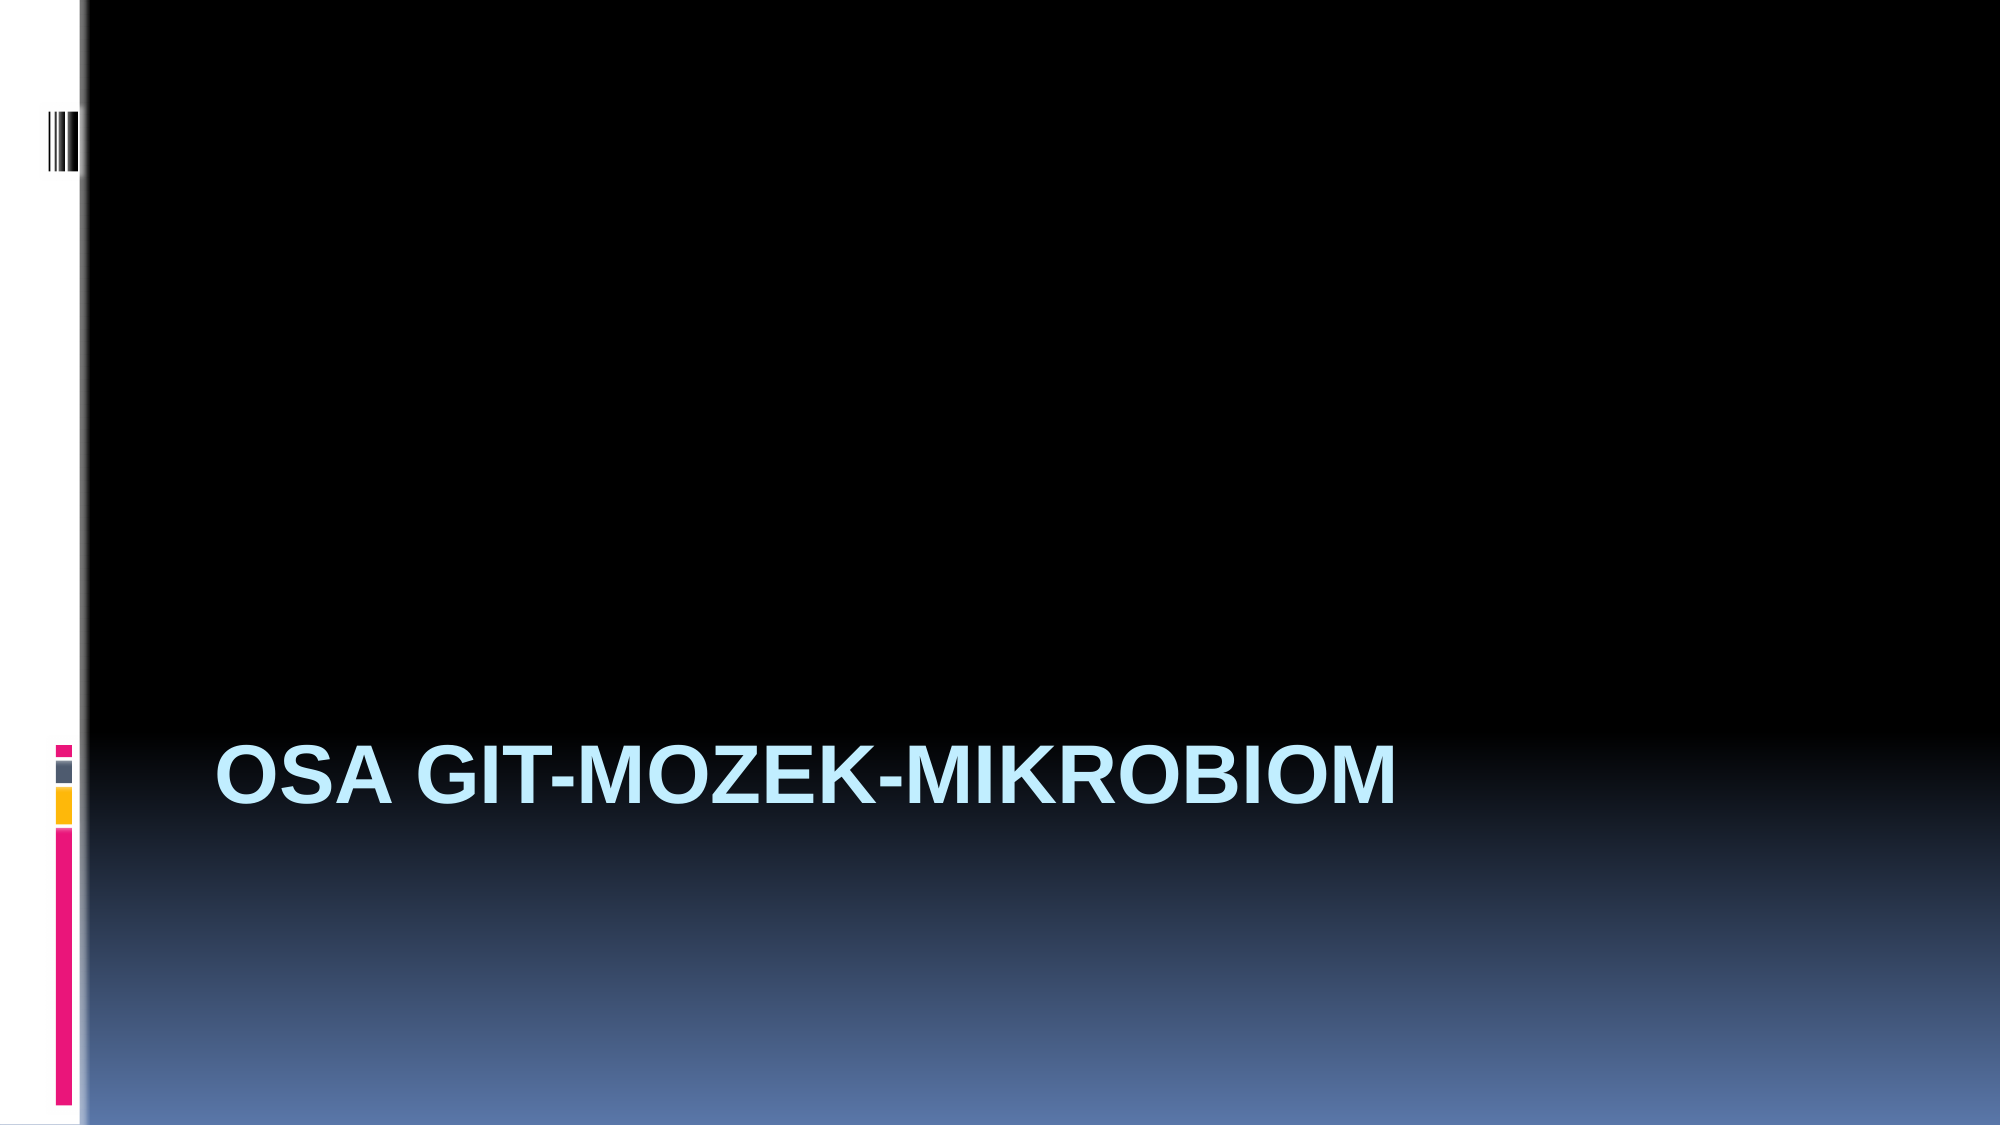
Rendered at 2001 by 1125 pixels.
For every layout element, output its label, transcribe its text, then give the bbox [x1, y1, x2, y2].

title OSA GIT-MOZEK-MIKROBIOM [200, 712, 1900, 1037]
